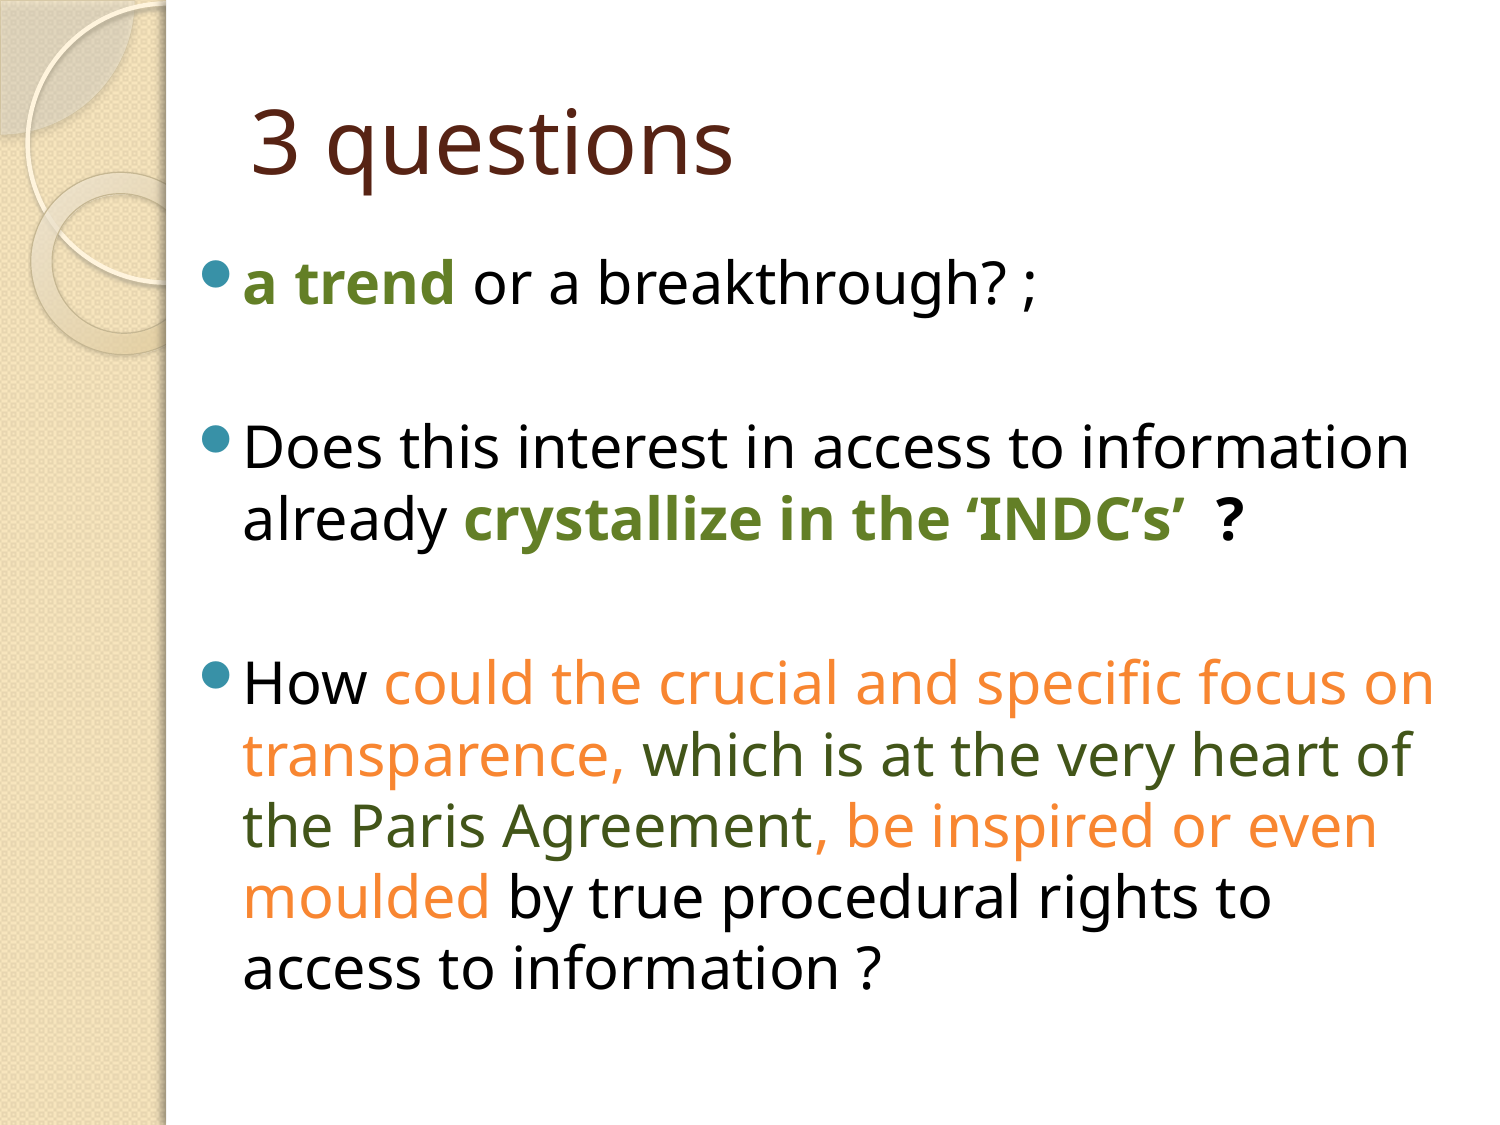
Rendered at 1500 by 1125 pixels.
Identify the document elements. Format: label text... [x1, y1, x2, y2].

list a trend or a breakthrough? ; Does this interest in access to information already crystallize in the ‘INDC’s’ ? How could the crucial and specific focus on transparence, which is at the very heart of the Paris Agreement, be inspired or even moulded by true procedural rights to access to information ? [170, 237, 1466, 1025]
title 3 questions [235, 45, 1466, 233]
